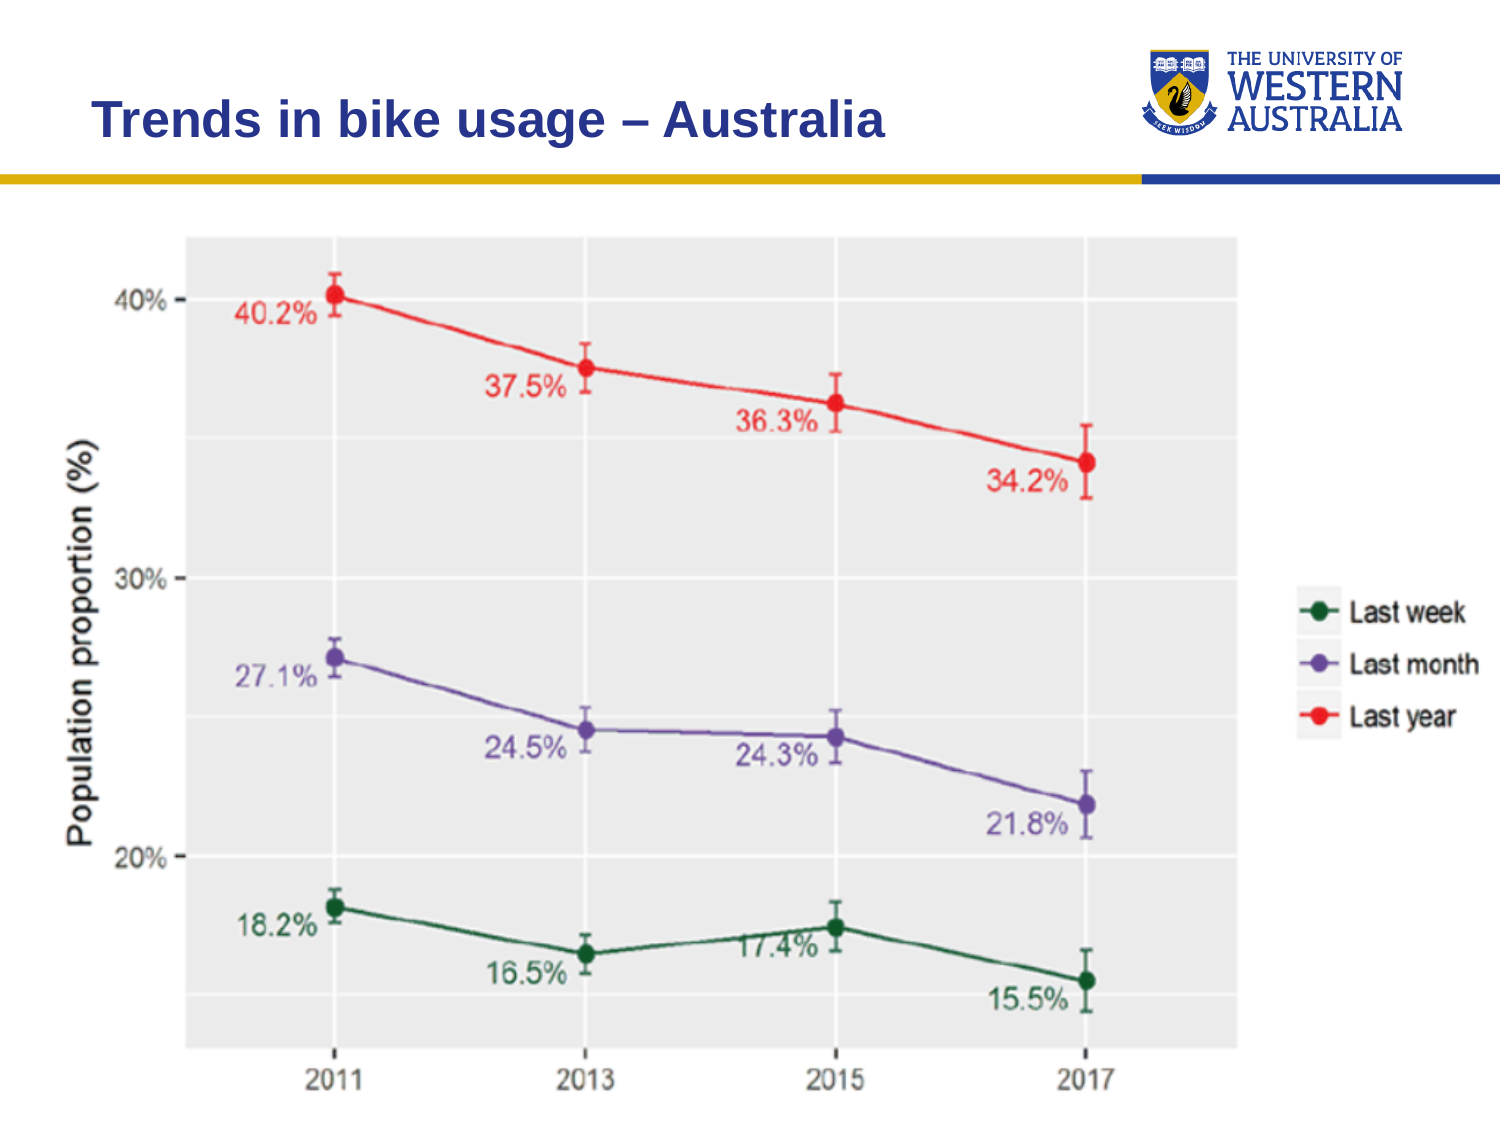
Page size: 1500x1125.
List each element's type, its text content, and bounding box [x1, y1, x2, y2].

picture [0, 0, 1500, 184]
list Trends in bike usage – Australia [76, 78, 1128, 173]
picture [52, 203, 1500, 1102]
